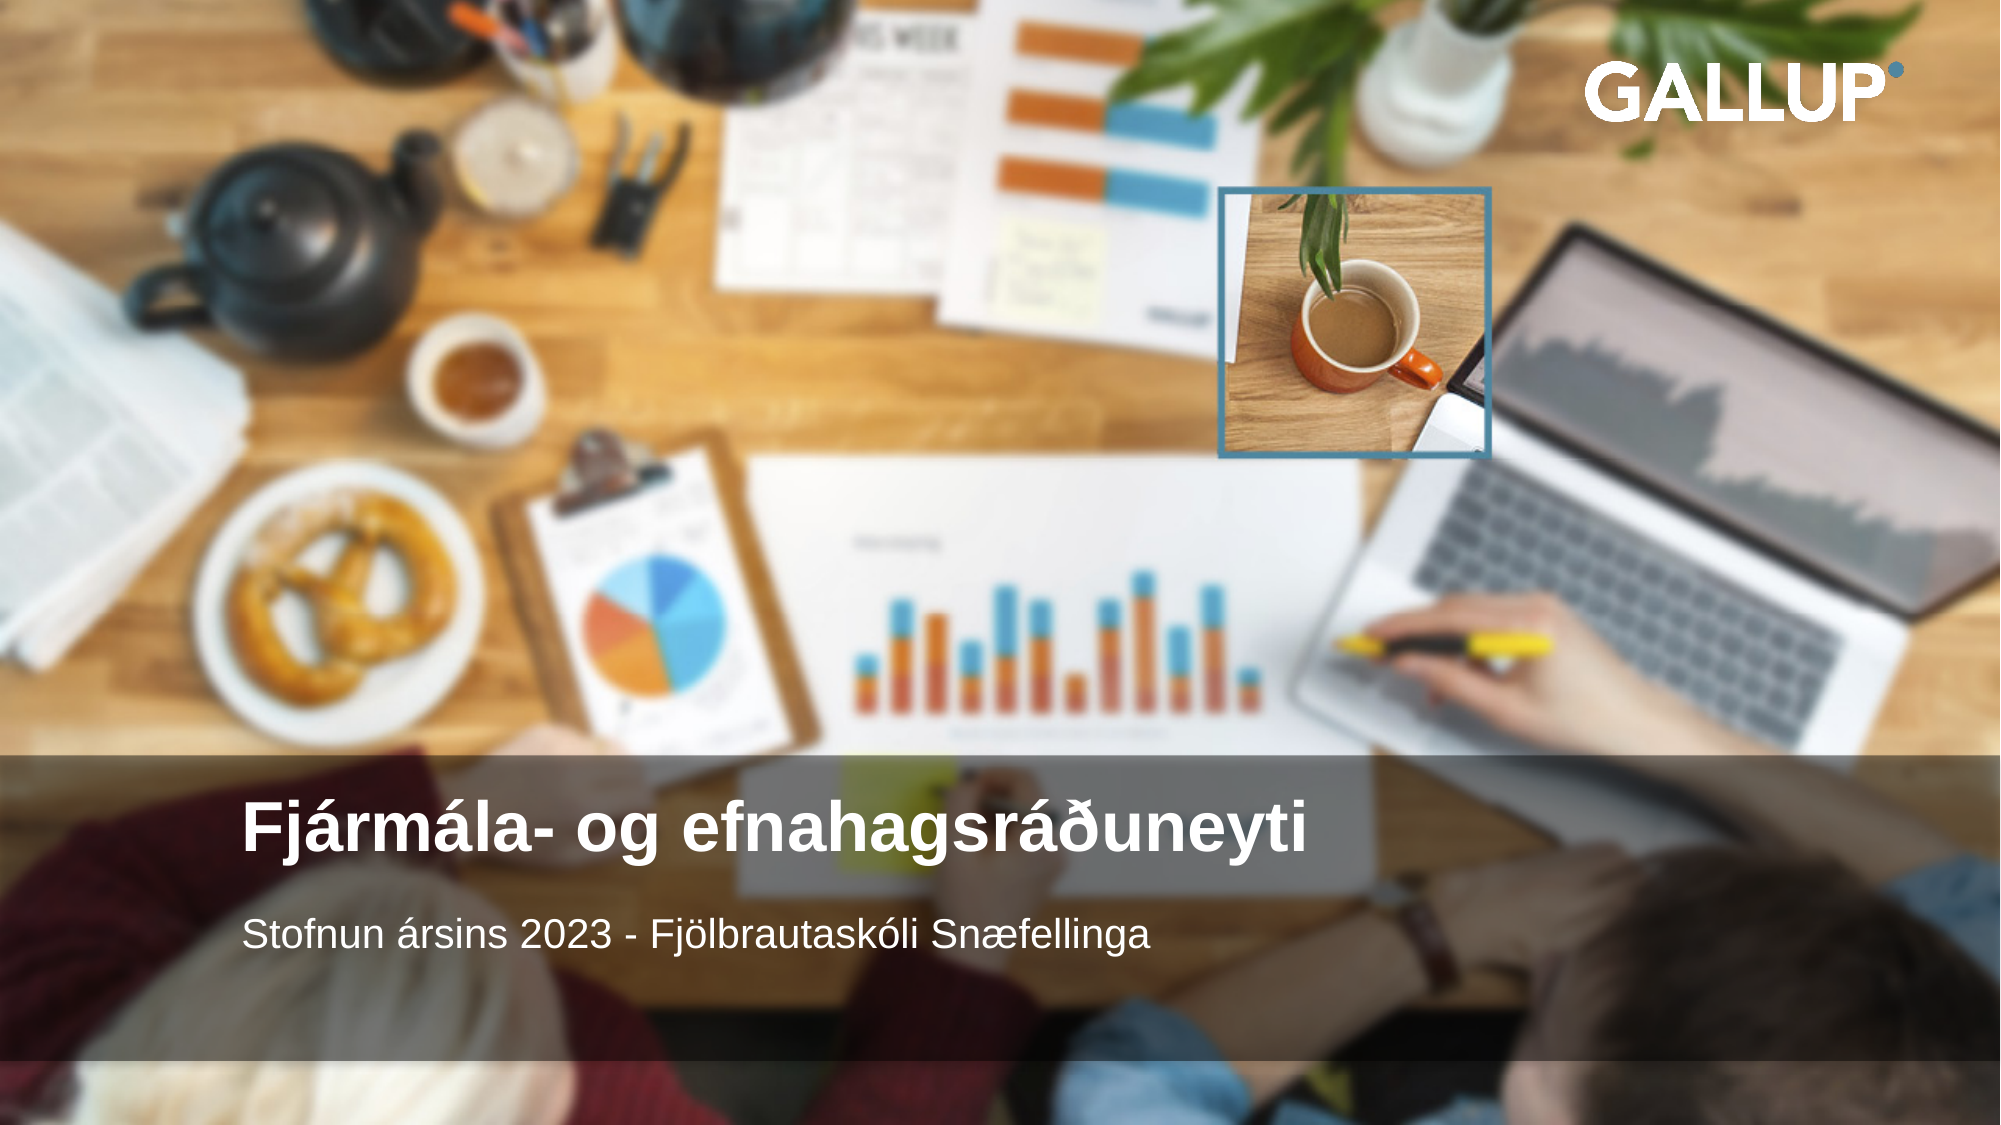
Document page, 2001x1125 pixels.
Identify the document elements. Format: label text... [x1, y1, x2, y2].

text_box Fjármála- og efnahagsráðuneyti Stofnun ársins 2023 - Fjölbrautaskóli Snæfellinga [226, 783, 1927, 1034]
picture [0, 0, 2000, 1125]
